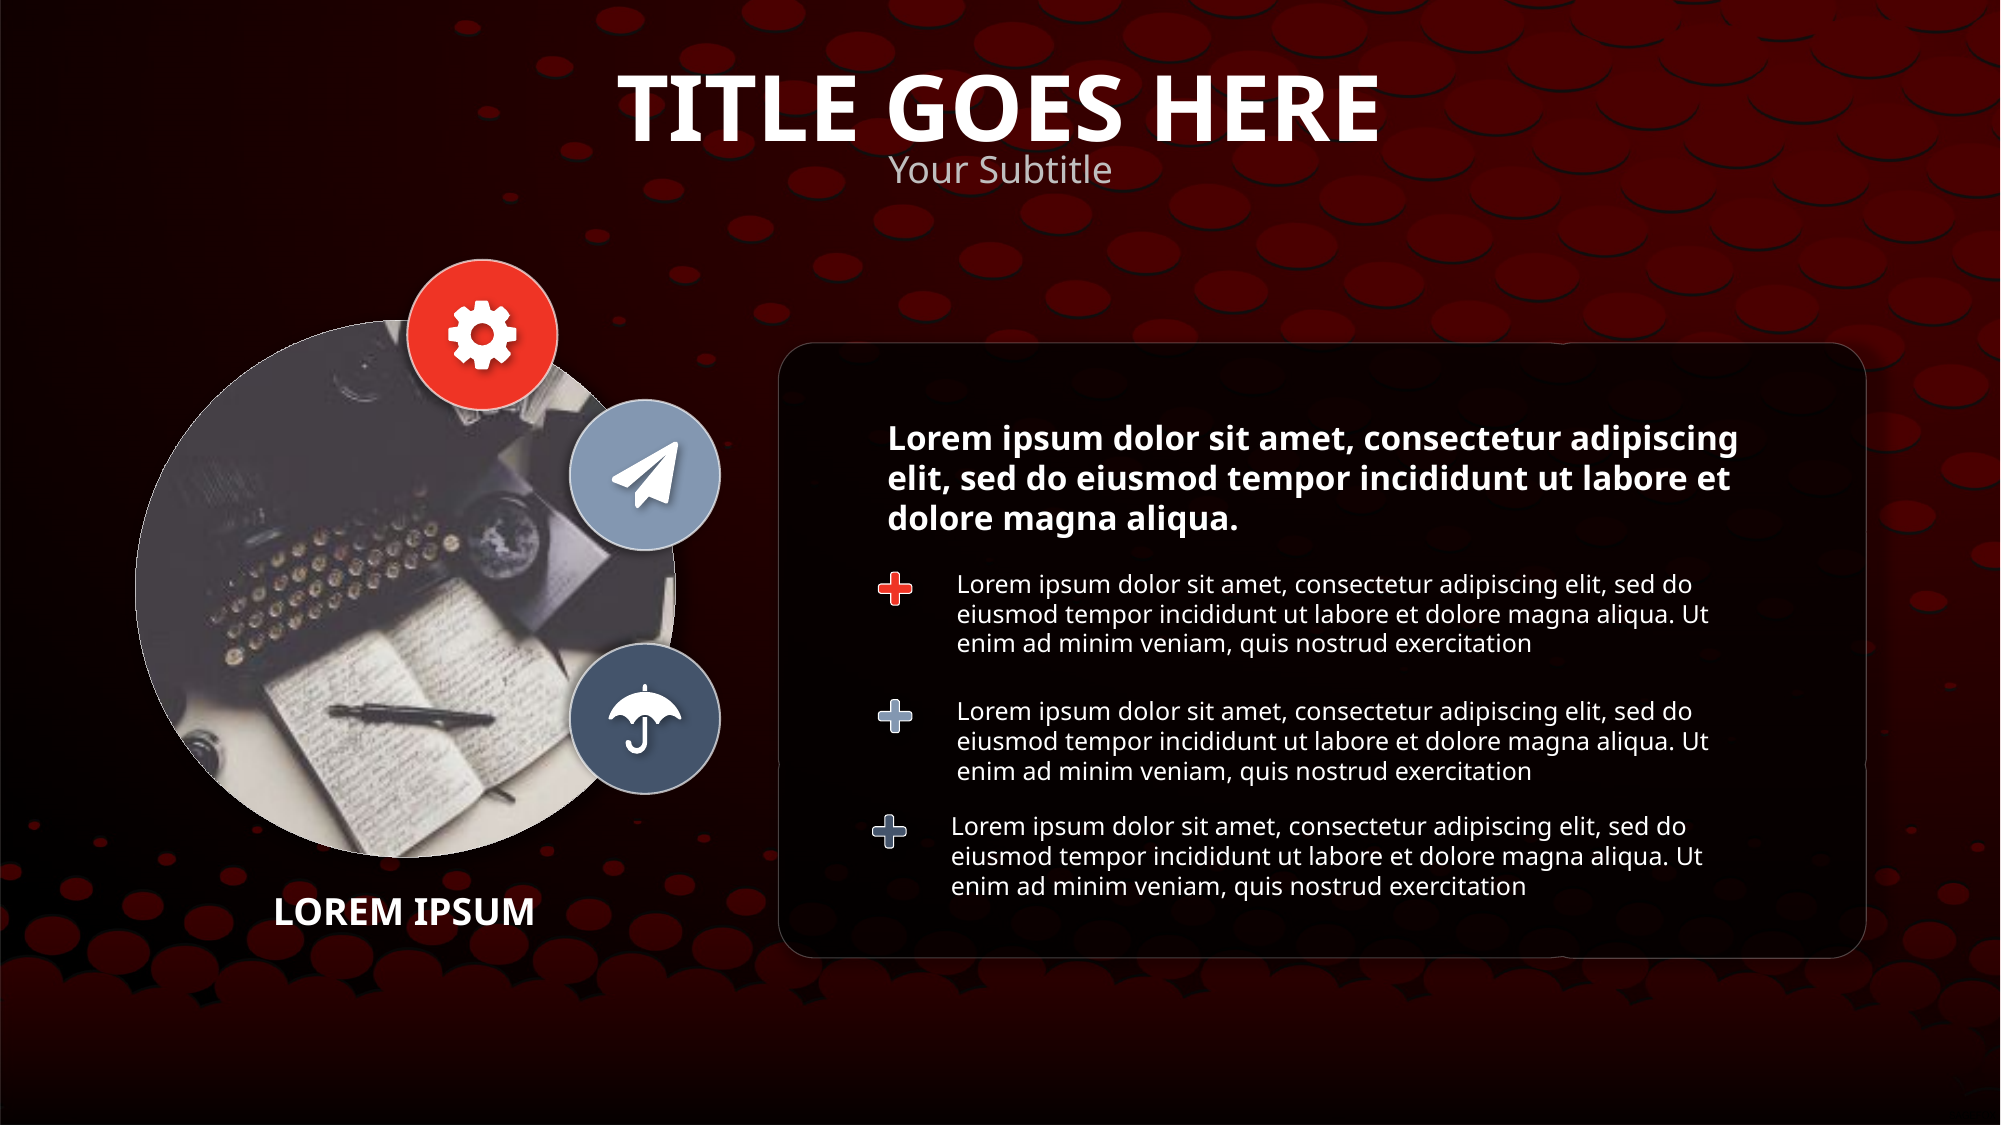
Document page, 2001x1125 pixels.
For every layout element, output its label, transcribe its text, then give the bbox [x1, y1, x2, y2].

text_box [676, 405, 722, 545]
text_box [878, 699, 912, 733]
text_box [407, 258, 558, 320]
text_box [676, 649, 722, 789]
text_box [454, 300, 511, 320]
picture [0, 0, 2001, 1125]
text_box [878, 572, 912, 606]
text_box Lorem ipsum dolor sit amet, consectetur adipiscing elit, sed do eiusmod tempor incididunt ut labore et dolore magna aliqua. Ut enim ad minim veniam, quis nostrud exercitation [946, 563, 1759, 663]
text_box Lorem ipsum dolor sit amet, consectetur adipiscing elit, sed do eiusmod tempor incididunt ut labore et dolore magna aliqua. Ut enim ad minim veniam, quis nostrud exercitation [940, 805, 1753, 906]
text_box Lorem ipsum dolor sit amet, consectetur adipiscing elit, sed do eiusmod tempor incididunt ut labore et dolore magna aliqua. Ut enim ad minim veniam, quis nostrud exercitation [946, 690, 1759, 791]
text_box [777, 341, 1868, 960]
text_box LOREM IPSUM [133, 880, 676, 941]
text_box [676, 707, 682, 720]
text_box [872, 814, 907, 848]
text_box Lorem ipsum dolor sit amet, consectetur adipiscing elit, sed do eiusmod tempor incididunt ut labore et dolore magna aliqua. [872, 409, 1773, 545]
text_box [548, 42, 1452, 199]
